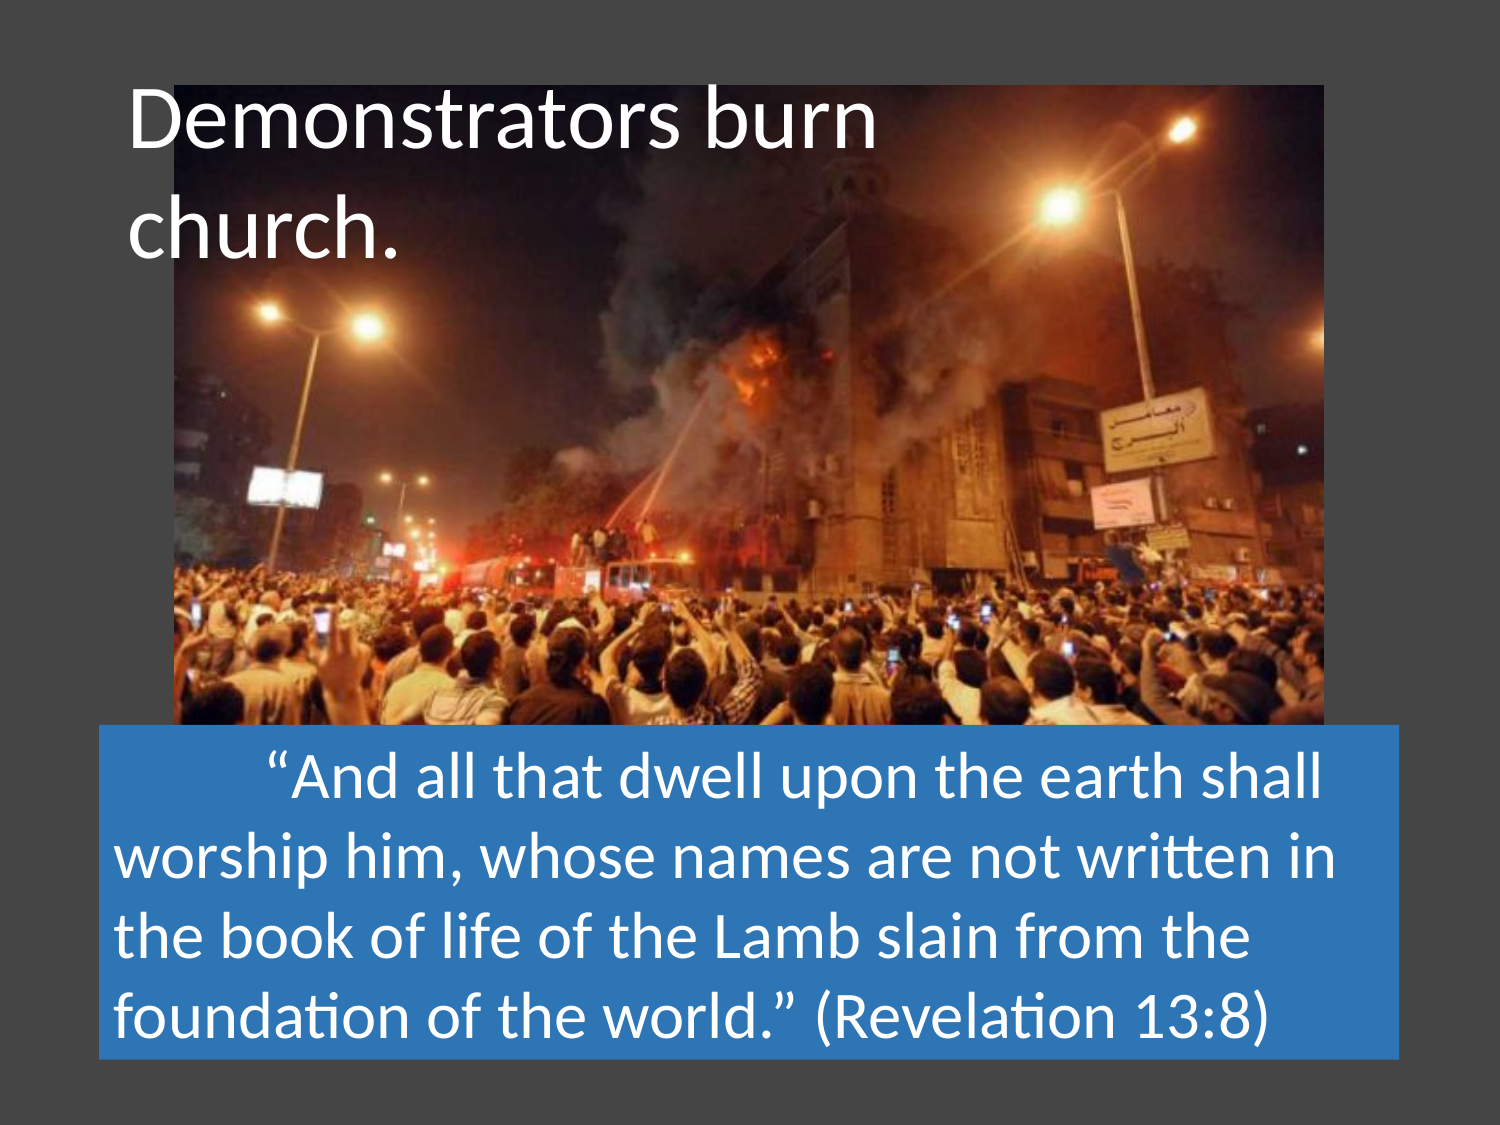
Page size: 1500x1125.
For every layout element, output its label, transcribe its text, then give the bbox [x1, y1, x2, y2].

text_box “And all that dwell upon the earth shall worship him, whose names are not written in the book of life of the Lamb slain from the foundation of the world.” (Revelation 13:8) [99, 724, 1400, 1060]
text_box Demonstrators burn church. [112, 49, 1175, 285]
picture [174, 85, 1324, 848]
